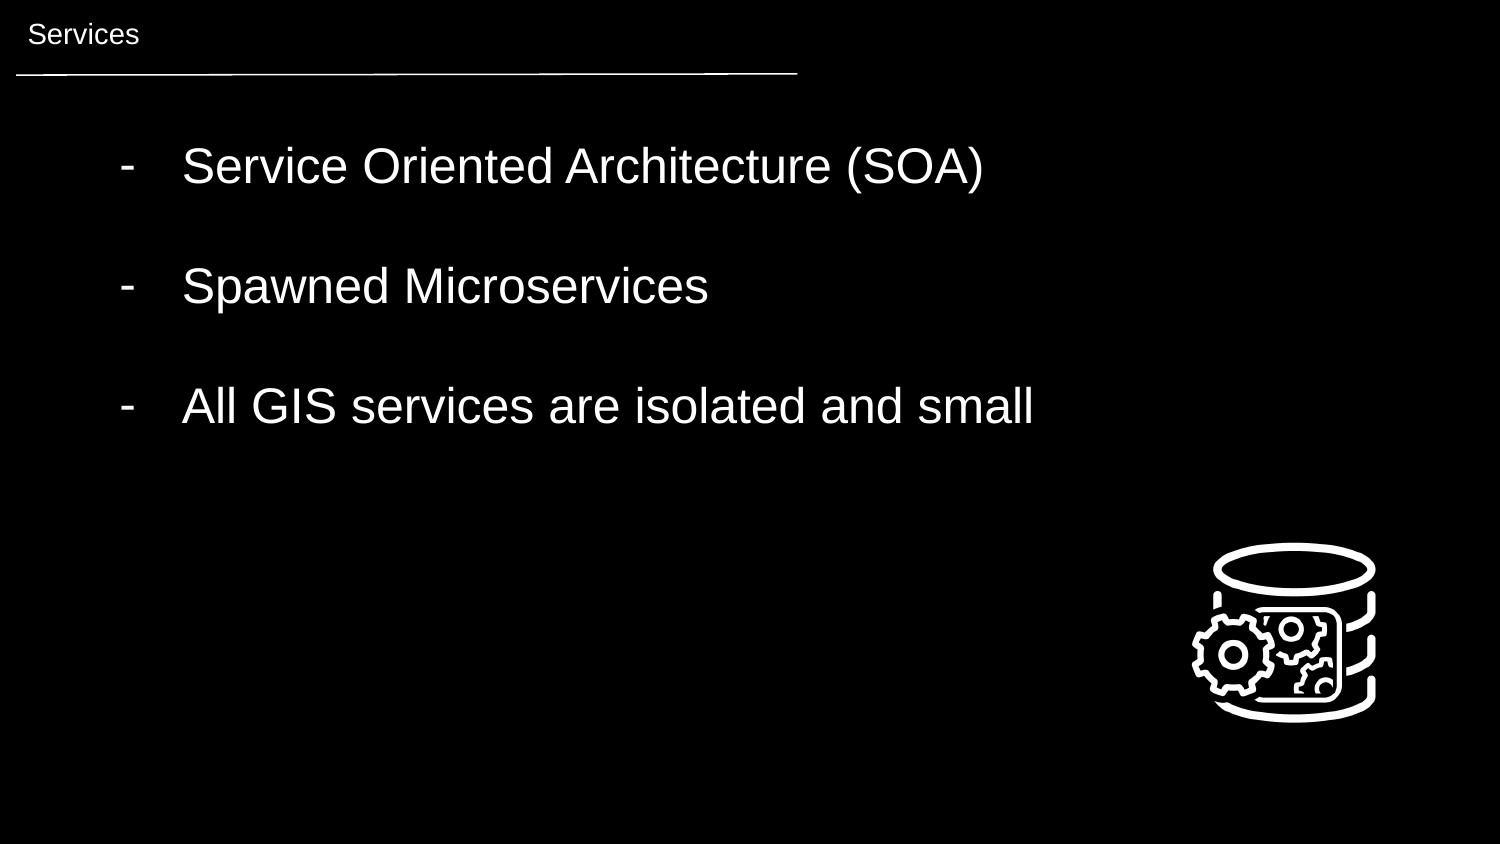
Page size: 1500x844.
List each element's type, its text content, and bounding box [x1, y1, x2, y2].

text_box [12, 0, 798, 77]
text_box Service Oriented Architecture (SOA) Spawned Microservices All GIS services are isolated and small [91, 118, 1165, 669]
picture [1081, 430, 1485, 834]
